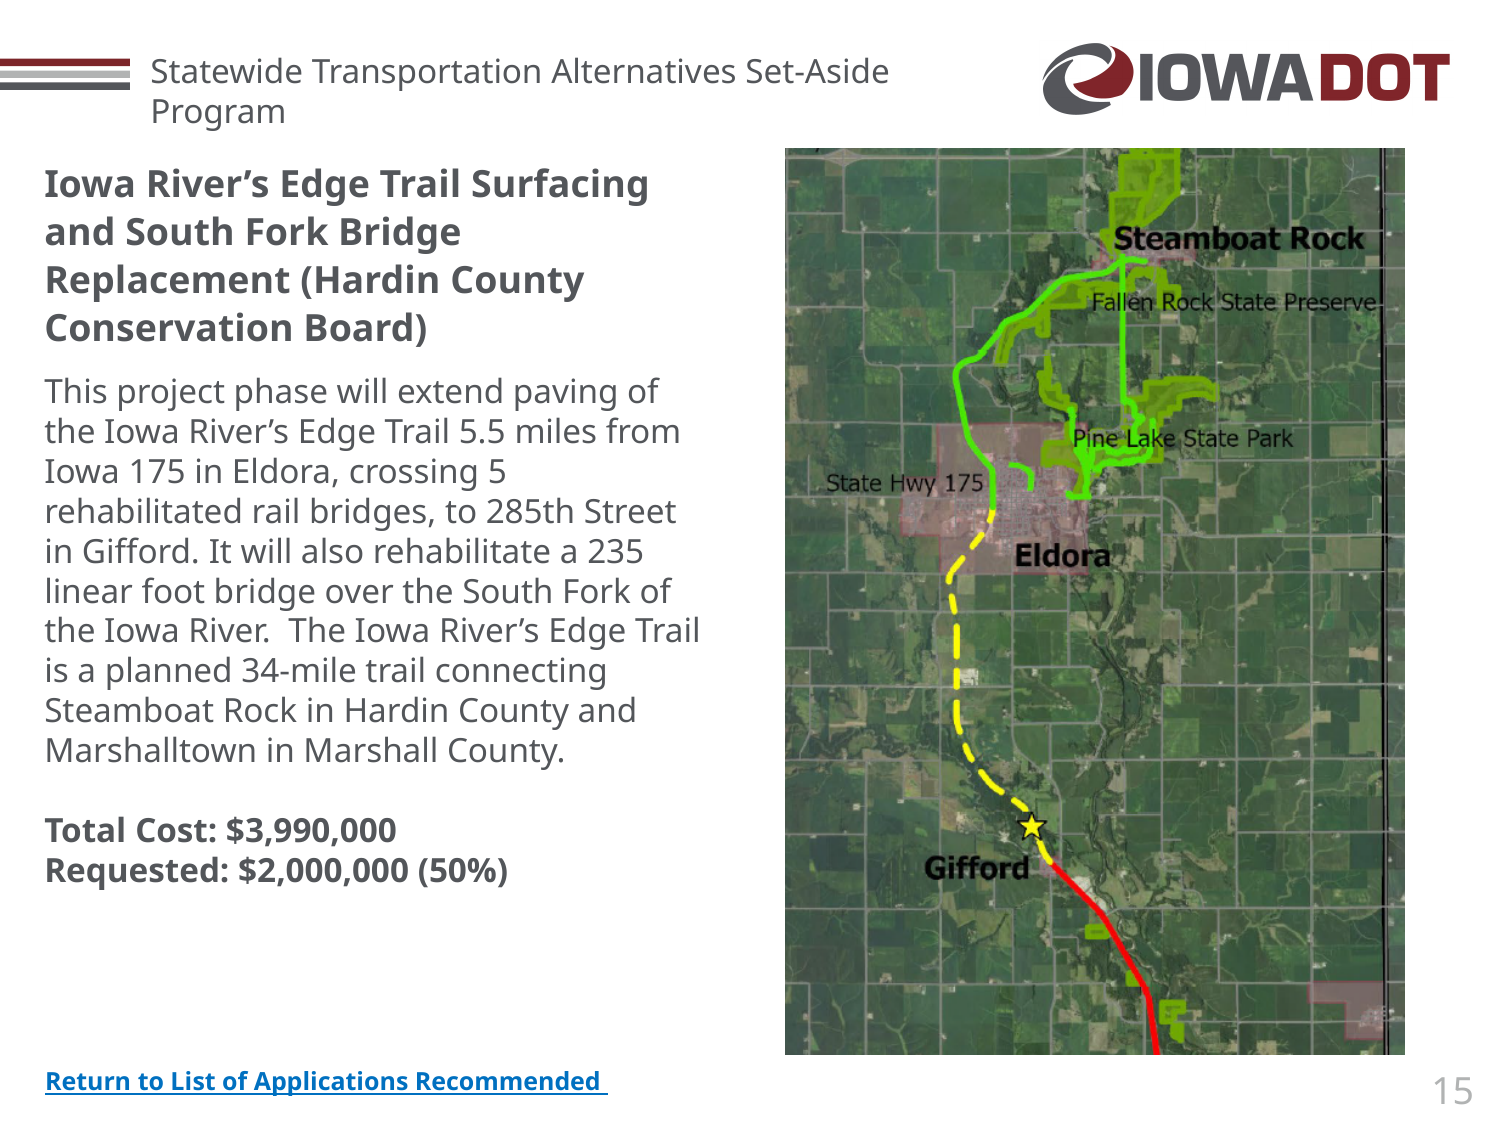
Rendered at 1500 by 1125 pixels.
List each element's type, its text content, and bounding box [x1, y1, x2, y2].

picture [785, 148, 1405, 1055]
picture [1039, 40, 1454, 116]
text_box Return to List of Applications Recommended [30, 1058, 762, 1108]
text_box Iowa River’s Edge Trail Surfacing and South Fork Bridge Replacement (Hardin County Conservation Board) This project phase will extend paving of the Iowa River’s Edge Trail 5.5 miles from Iowa 175 in Eldora, crossing 5 rehabilitated rail bridges, to 285th Street in Gifford. It will also rehabilitate a 235 linear foot bridge over the South Fork of the Iowa River. The Iowa River’s Edge Trail is a planned 34-mile trail connecting Steamboat Rock in Hardin County and Marshalltown in Marshall County. Total Cost: $3,990,000 Requested: $2,000,000 (50%) [29, 149, 727, 948]
